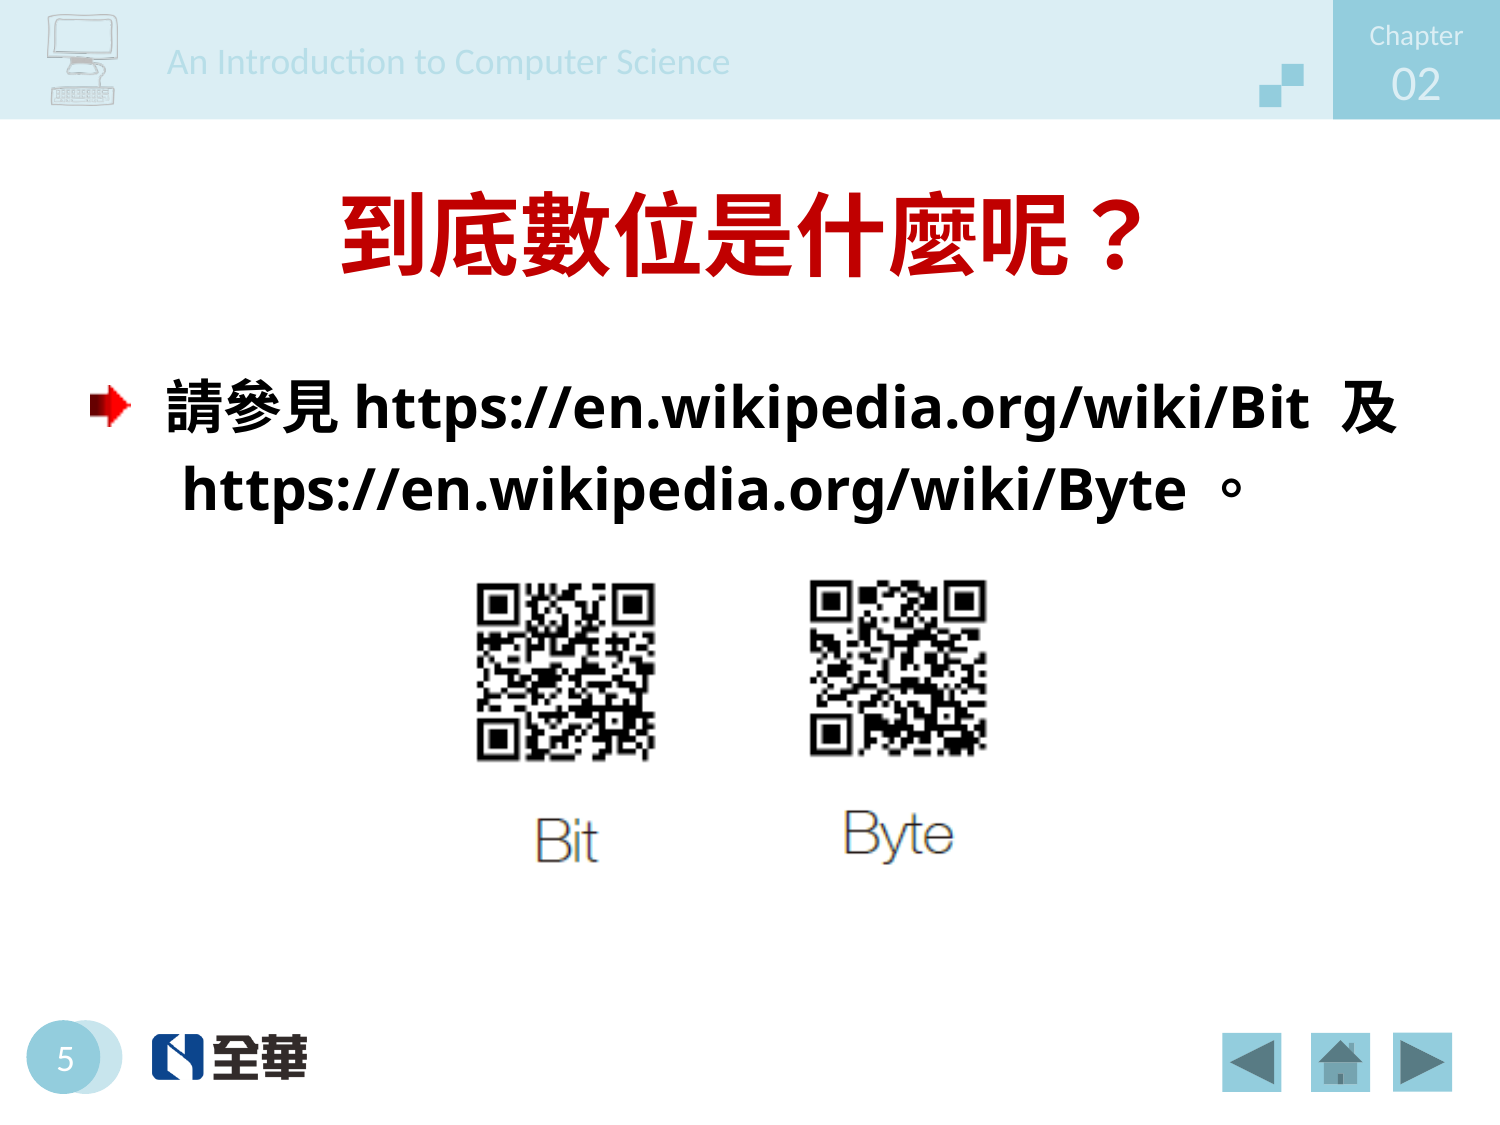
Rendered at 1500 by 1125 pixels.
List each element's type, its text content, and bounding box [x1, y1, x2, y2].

picture [771, 554, 1037, 895]
picture [432, 536, 706, 880]
picture [90, 385, 131, 427]
title 到底數位是什麼呢？ [75, 138, 1425, 327]
picture [47, 14, 118, 106]
list 請參見https://en.wikipedia.org/wiki/Bit 及 https://en.wikipedia.org/wiki/Byte。 [75, 363, 1425, 1005]
picture [152, 1034, 307, 1080]
